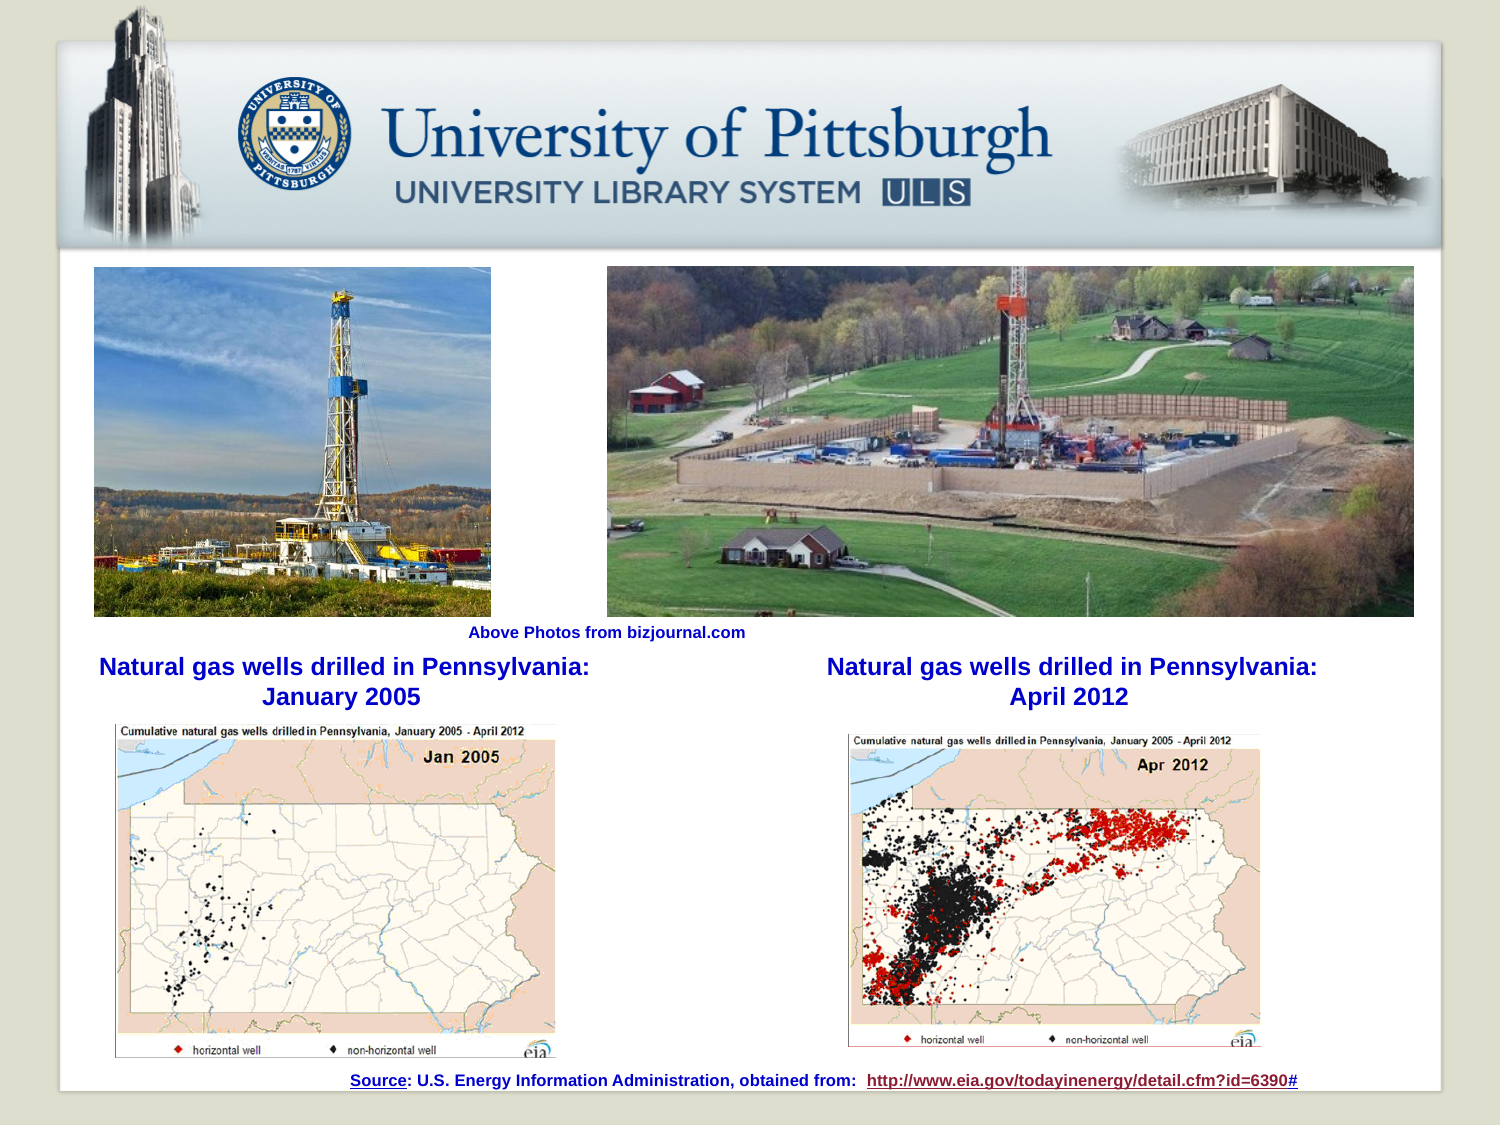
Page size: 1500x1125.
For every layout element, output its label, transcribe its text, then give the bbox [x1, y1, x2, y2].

text_box Source: U.S. Energy Information Administration, obtained from: http://www.eia.gov/todayinenergy/detail.cfm?id=6390# [335, 1062, 1321, 1098]
picture [0, 0, 1500, 1125]
text_box Natural gas wells drilled in Pennsylvania: January 2005 [60, 642, 630, 738]
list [607, 266, 1415, 617]
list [94, 267, 492, 617]
text_box Natural gas wells drilled in Pennsylvania: April 2012 [803, 642, 1343, 738]
text_box Above Photos from bizjournal.com [434, 613, 781, 649]
